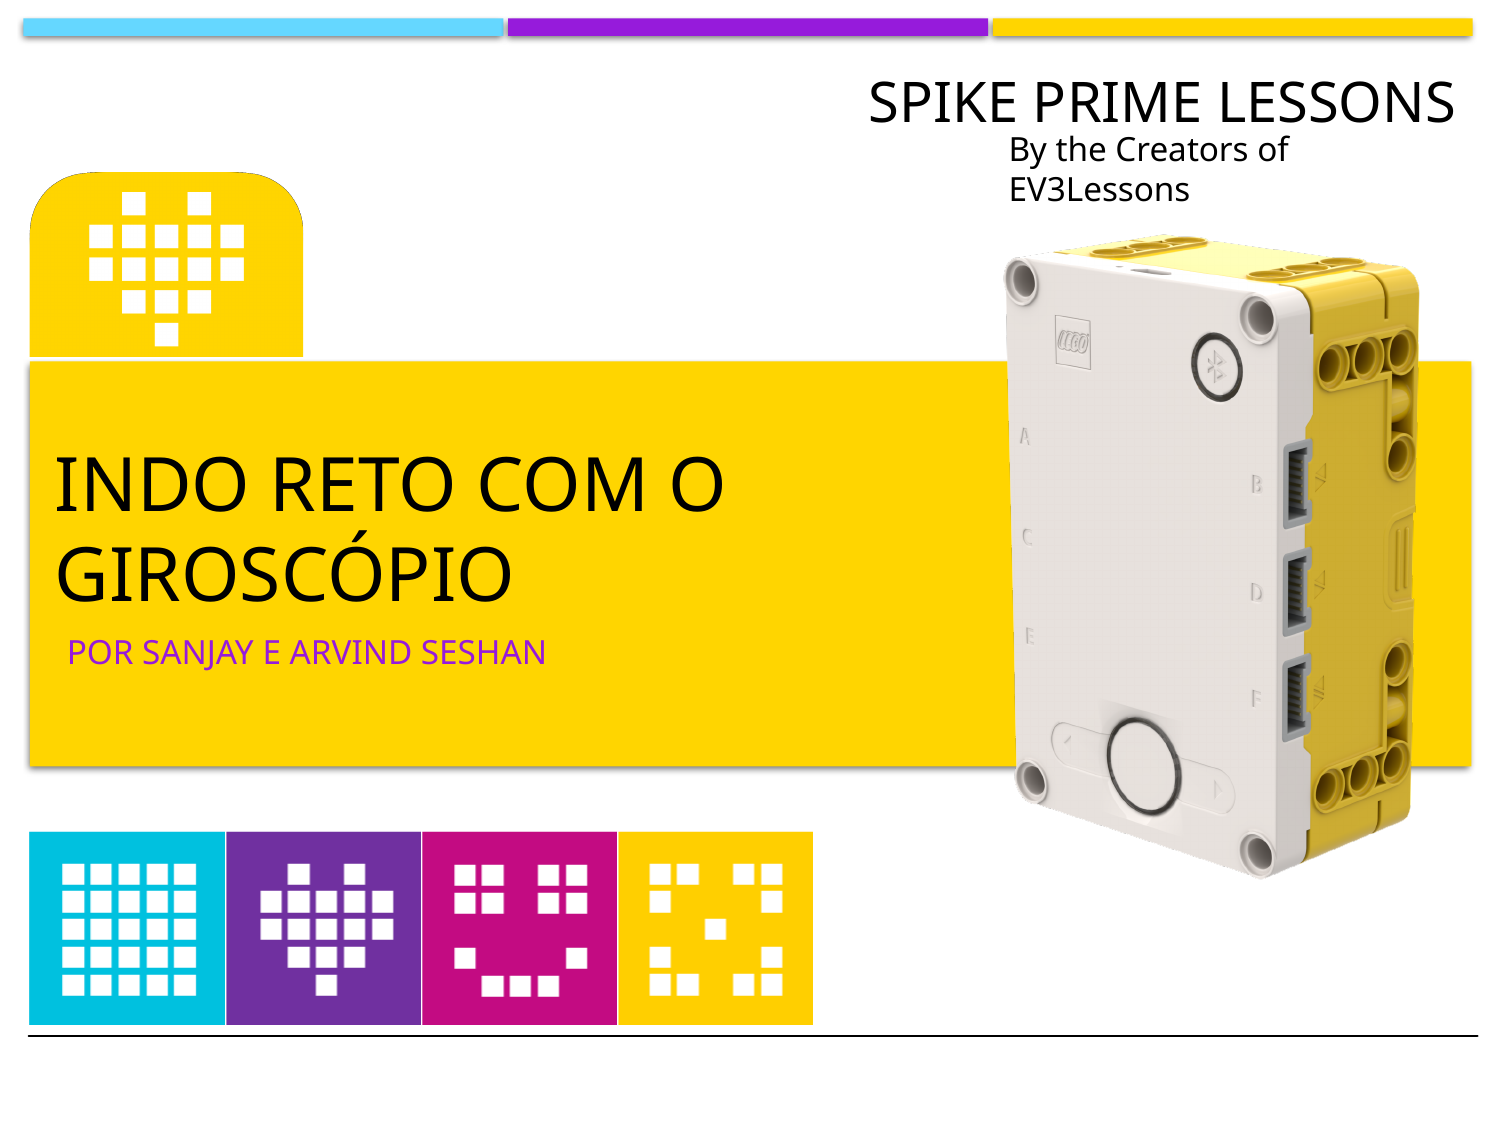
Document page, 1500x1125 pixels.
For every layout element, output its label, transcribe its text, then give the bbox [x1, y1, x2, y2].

picture [29, 172, 304, 357]
picture [29, 830, 813, 1025]
picture [993, 221, 1433, 890]
title Indo reto com o giroscópio [39, 377, 994, 625]
subtitle por SANJAY e ARVIND SESHAN [51, 623, 994, 721]
